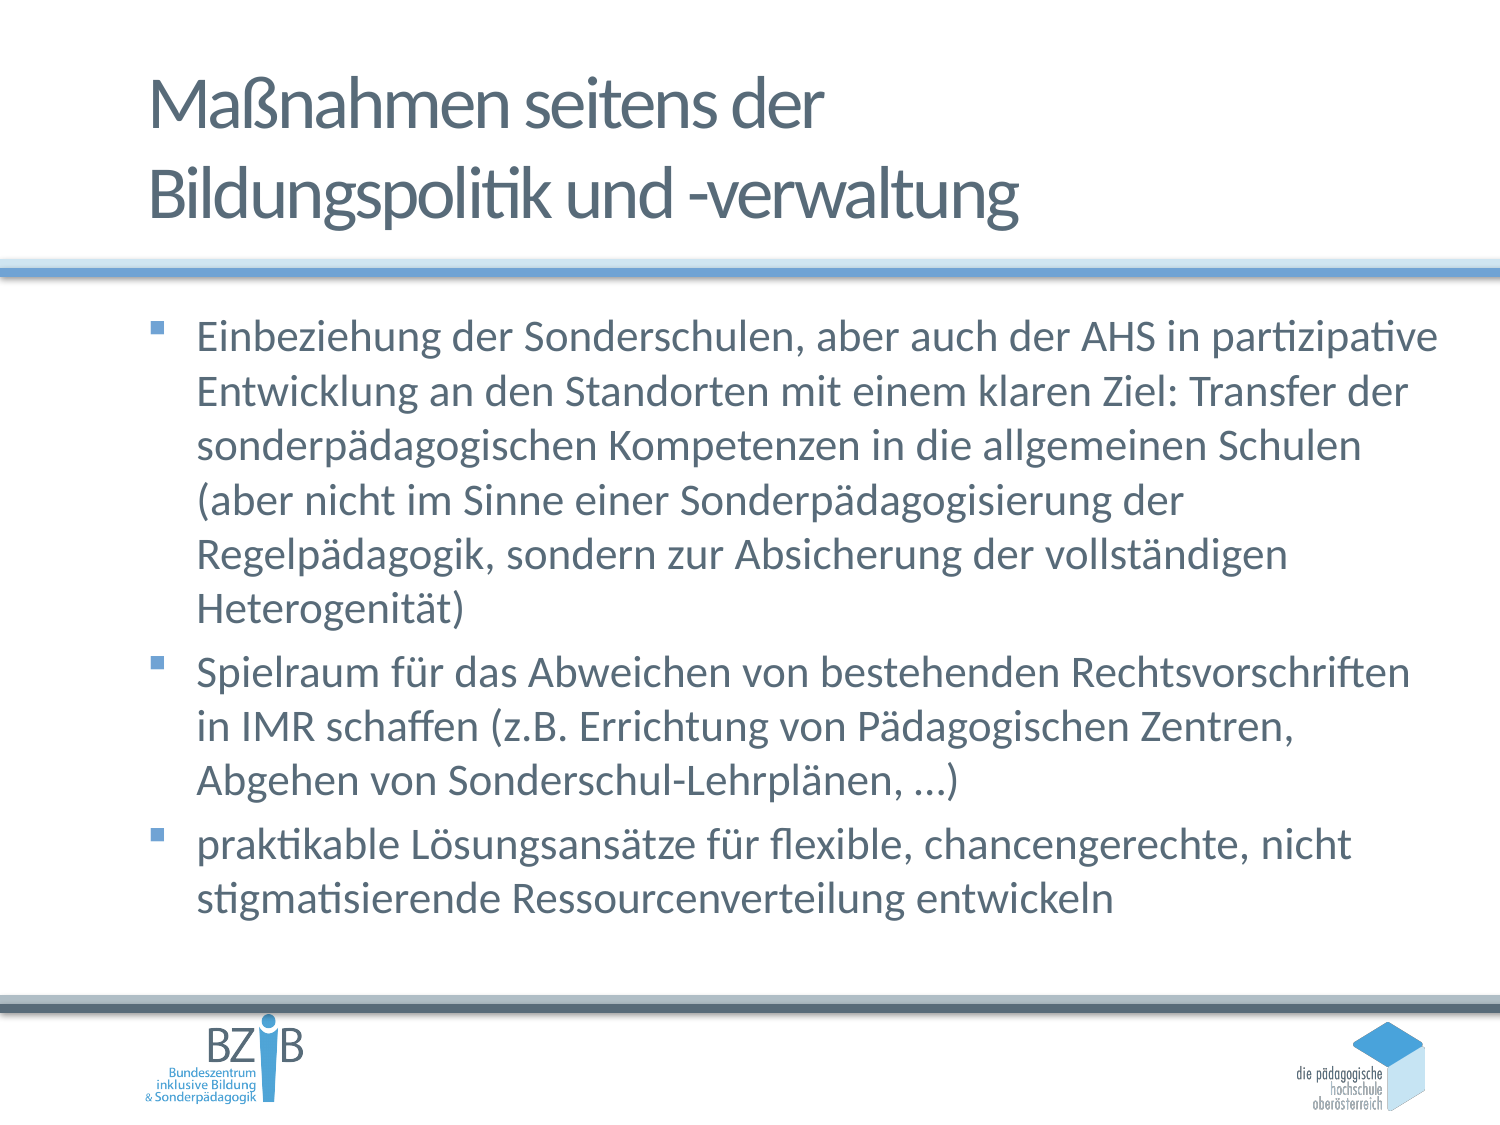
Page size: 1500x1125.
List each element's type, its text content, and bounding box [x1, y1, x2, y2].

picture [1297, 1022, 1425, 1111]
title Maßnahmen seitens der Bildungspolitik und -verwaltung [132, 56, 1091, 242]
picture [132, 1014, 313, 1105]
list Einbeziehung der Sonderschulen, aber auch der AHS in partizipative Entwicklung an den Standorten mit einem klaren Ziel: Transfer der sonderpädagogischen Kompetenzen in die allgemeinen Schulen (aber nicht im Sinne einer Sonderpädagogisierung der Regelpädagogik, sondern zur Absicherung der vollständigen Heterogenität) Spielraum für das Abweichen von bestehenden Rechtsvorschriften in IMR schaffen (z.B. Errichtung von Pädagogischen Zentren, Abgehen von Sonderschul-Lehrplänen, …) praktikable Lösungsansätze für flexible, chancengerechte, nicht stigmatisierende Ressourcenverteilung entwickeln [132, 298, 1464, 970]
